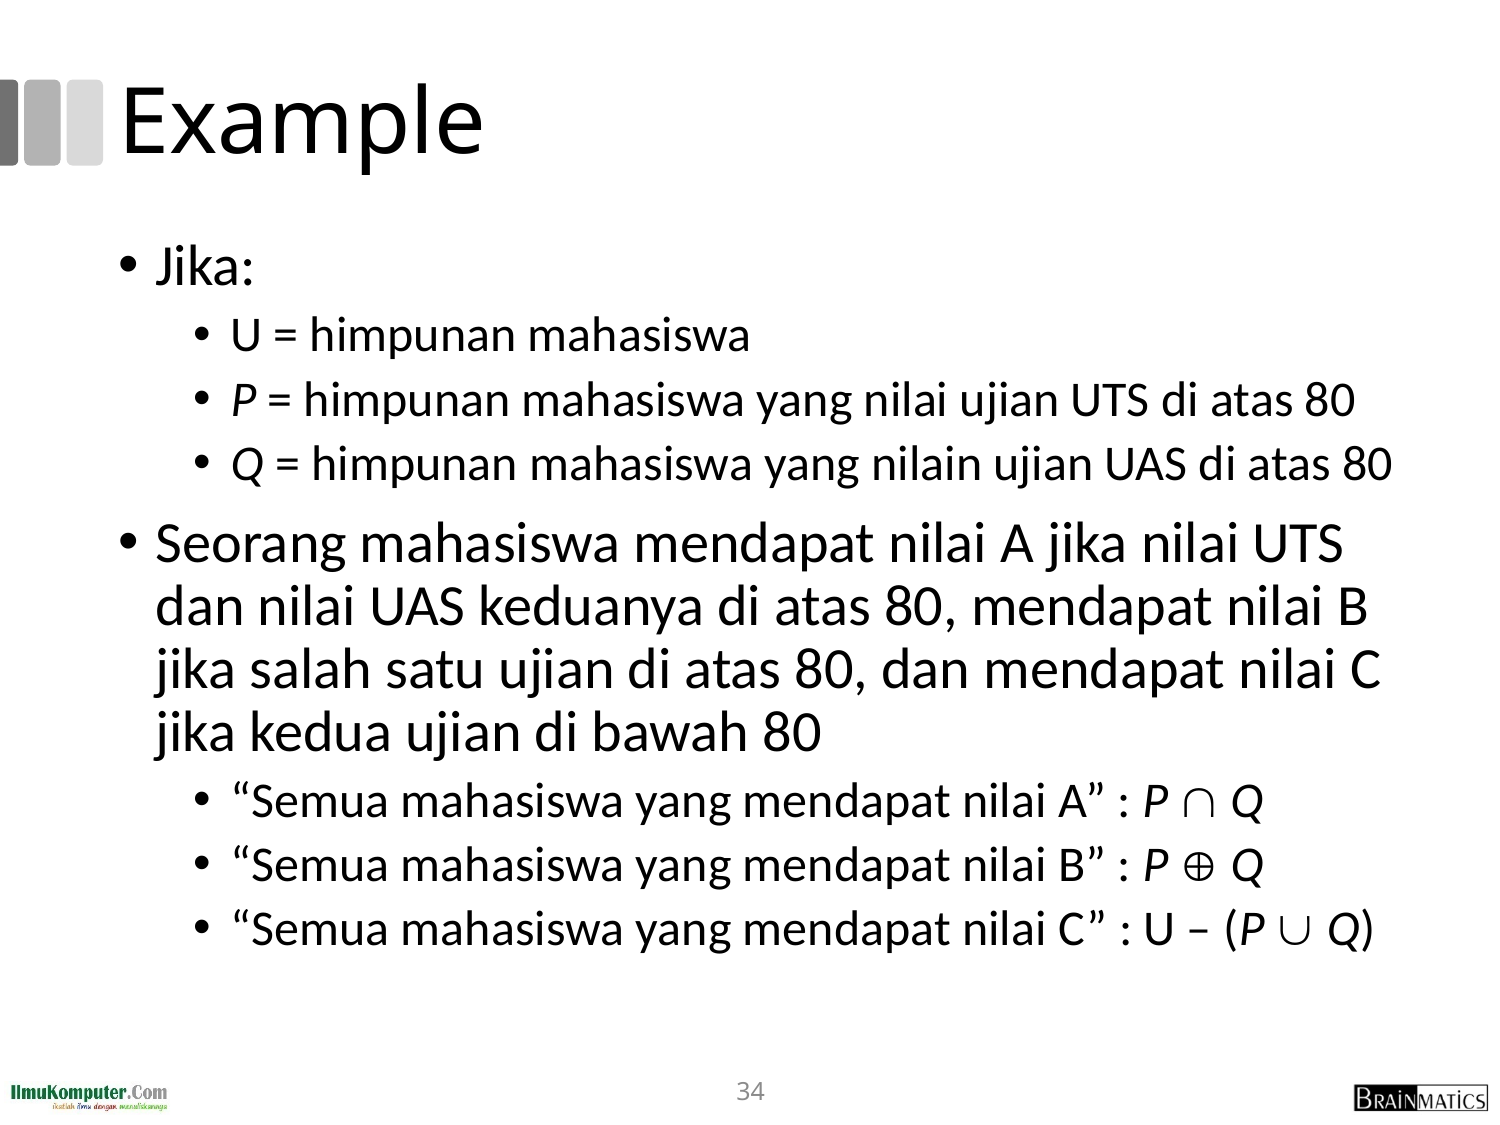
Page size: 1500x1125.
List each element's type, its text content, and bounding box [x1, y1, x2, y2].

title Example [103, 24, 1397, 222]
picture [1413, 1081, 1491, 1115]
slide_number 34 [582, 1062, 920, 1123]
picture [4, 1081, 103, 1115]
list Jika: U = himpunan mahasiswa P = himpunan mahasiswa yang nilai ujian UTS di atas 80 Q = himpunan mahasiswa yang nilain ujian UAS di atas 80 Seorang mahasiswa mendapat nilai A jika nilai UTS dan nilai UAS keduanya di atas 80, mendapat nilai B jika salah satu ujian di atas 80, dan mendapat nilai C jika kedua ujian di bawah 80 “Semua mahasiswa yang mendapat nilai A” : P  Q “Semua mahasiswa yang mendapat nilai B” : P  Q “Semua mahasiswa yang mendapat nilai C” : U – (P  Q) [103, 227, 1413, 1123]
